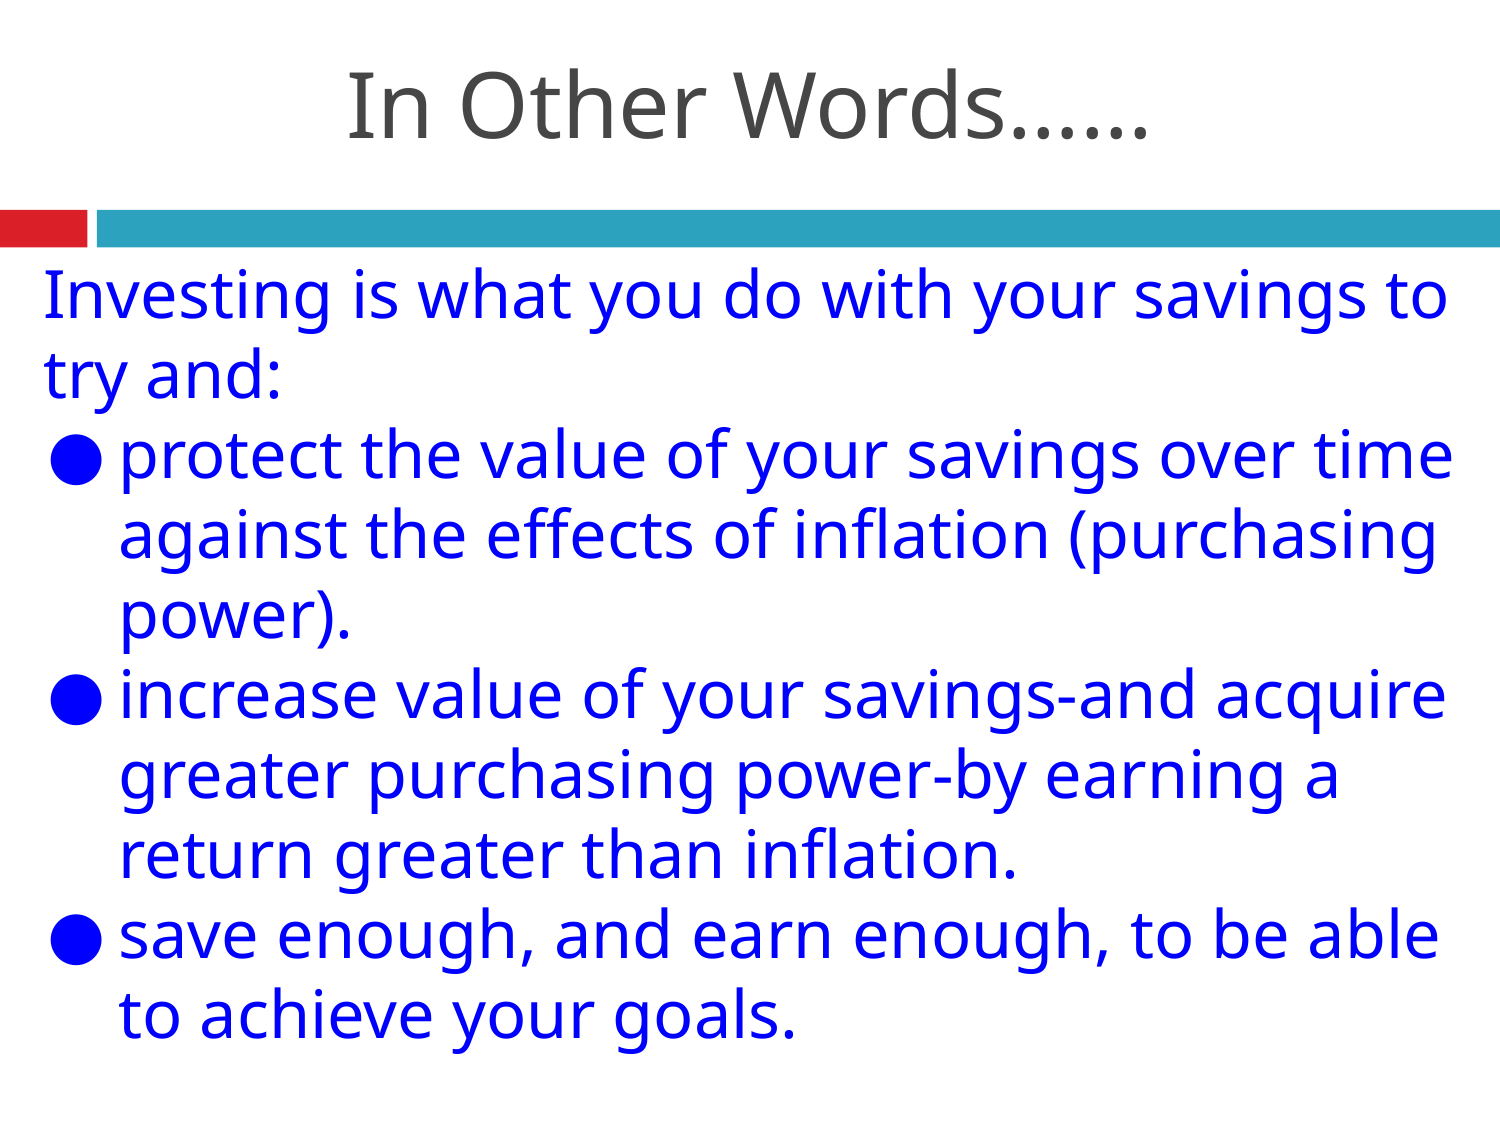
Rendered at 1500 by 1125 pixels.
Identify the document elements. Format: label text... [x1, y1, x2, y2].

text_box Investing is what you do with your savings to try and: protect the value of your savings over time against the effects of inflation (purchasing power). increase value of your savings-and acquire greater purchasing power-by earning a return greater than inflation. save enough, and earn enough, to be able to achieve your goals. [28, 244, 1472, 1062]
title In Other Words…... [75, 15, 1425, 189]
